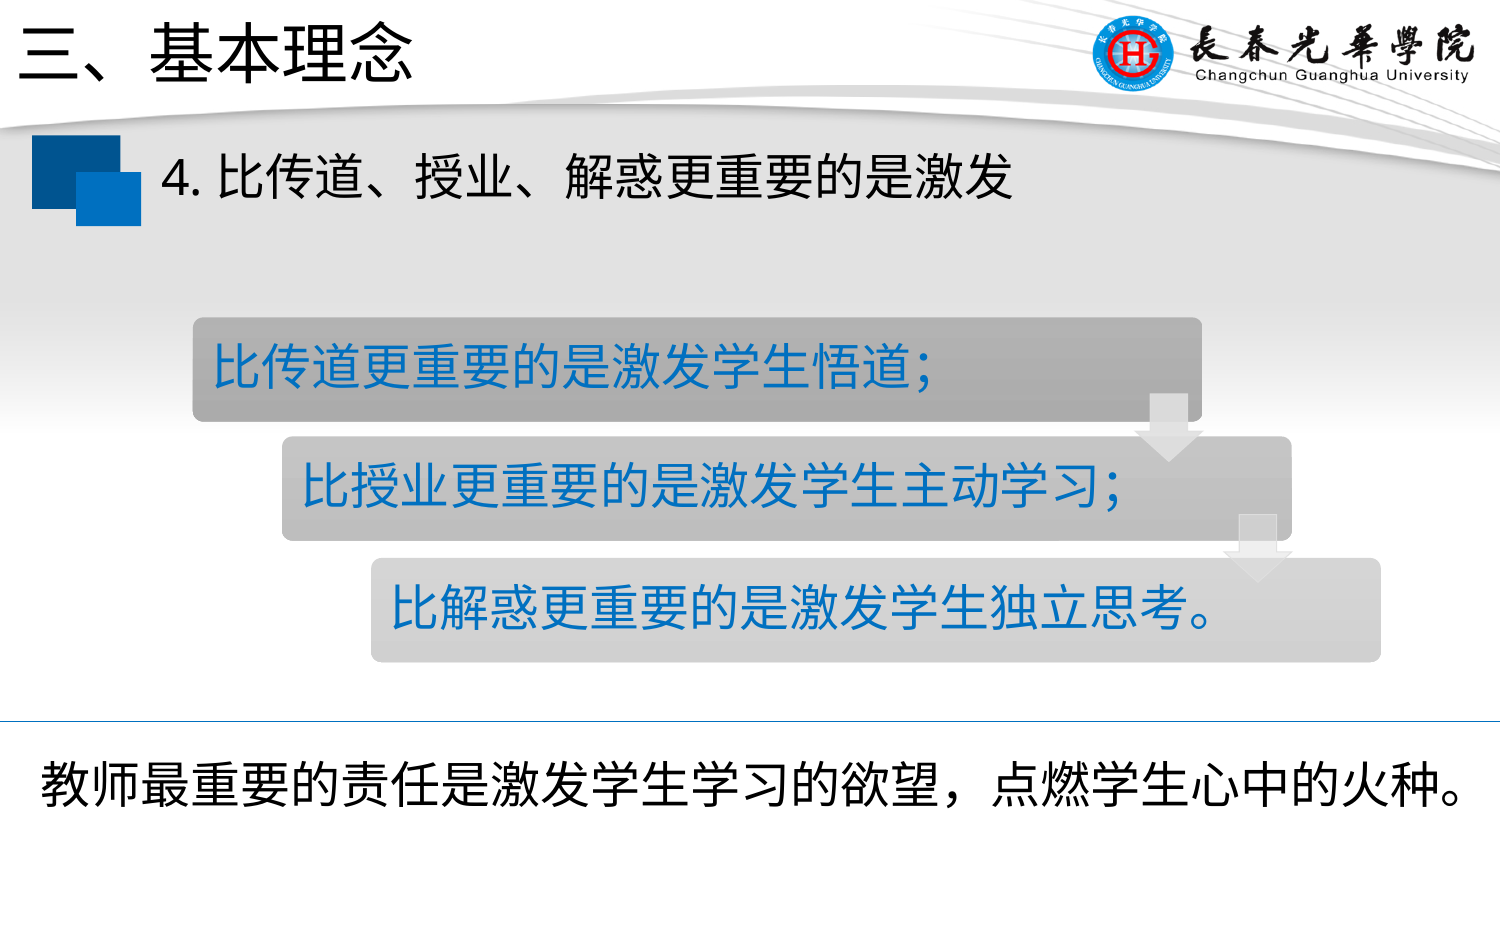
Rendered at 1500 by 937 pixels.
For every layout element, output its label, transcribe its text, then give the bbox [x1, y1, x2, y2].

picture [0, 722, 1500, 937]
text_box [31, 135, 1031, 227]
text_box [192, 314, 1381, 662]
text_box 三、基本理念 [0, 0, 672, 105]
picture [0, 0, 1500, 721]
text_box 教师最重要的责任是激发学生学习的欲望，点燃学生心中的火种。 [26, 746, 1474, 821]
